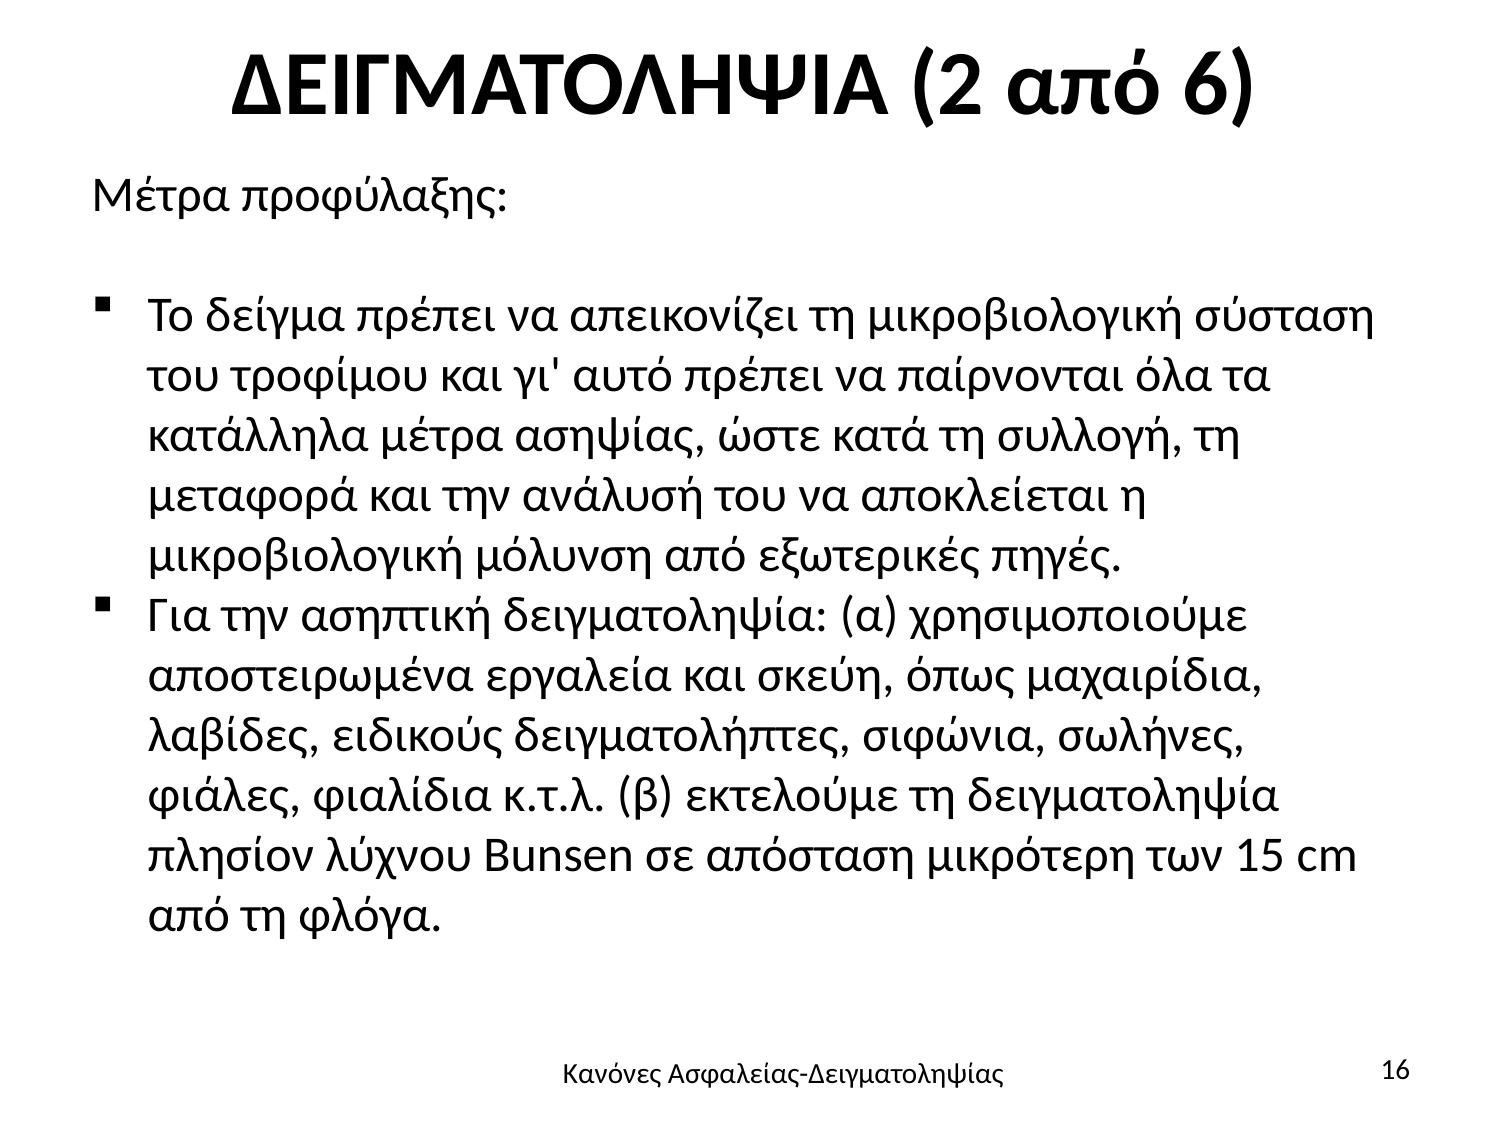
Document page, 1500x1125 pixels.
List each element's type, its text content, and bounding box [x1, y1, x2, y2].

text_box 16 [1074, 1042, 1425, 1103]
title ΔΕΙΓΜΑΤΟΛΗΨΙΑ (2 από 6) [64, 1, 1425, 161]
text_box Κανόνες Ασφαλείας-Δειγματοληψίας [521, 1046, 1046, 1125]
text_box Μέτρα προφύλαξης: Το δείγμα πρέπει να απεικονίζει τη μικροβιολογική σύσταση του τροφίμου και γι' αυτό πρέπει να παίρνονται όλα τα κατάλληλα μέτρα ασηψίας, ώστε κατά τη συλλογή, τη μεταφορά και την ανάλυσή του να αποκλείεται η μικροβιολογική μόλυνση από εξωτερικές πηγές. Για την ασηπτική δειγματοληψία: (α) χρησιμοποιούμε αποστειρωμένα εργαλεία και σκεύη, όπως μαχαιρίδια, λαβίδες, ειδικούς δειγματολήπτες, σιφώνια, σωλήνες, φιάλες, φιαλίδια κ.τ.λ. (β) εκτελούμε τη δειγματοληψία πλησίον λύχνου Bunsen σε απόσταση μικρότερη των 15 cm από τη φλόγα. [76, 153, 1425, 949]
